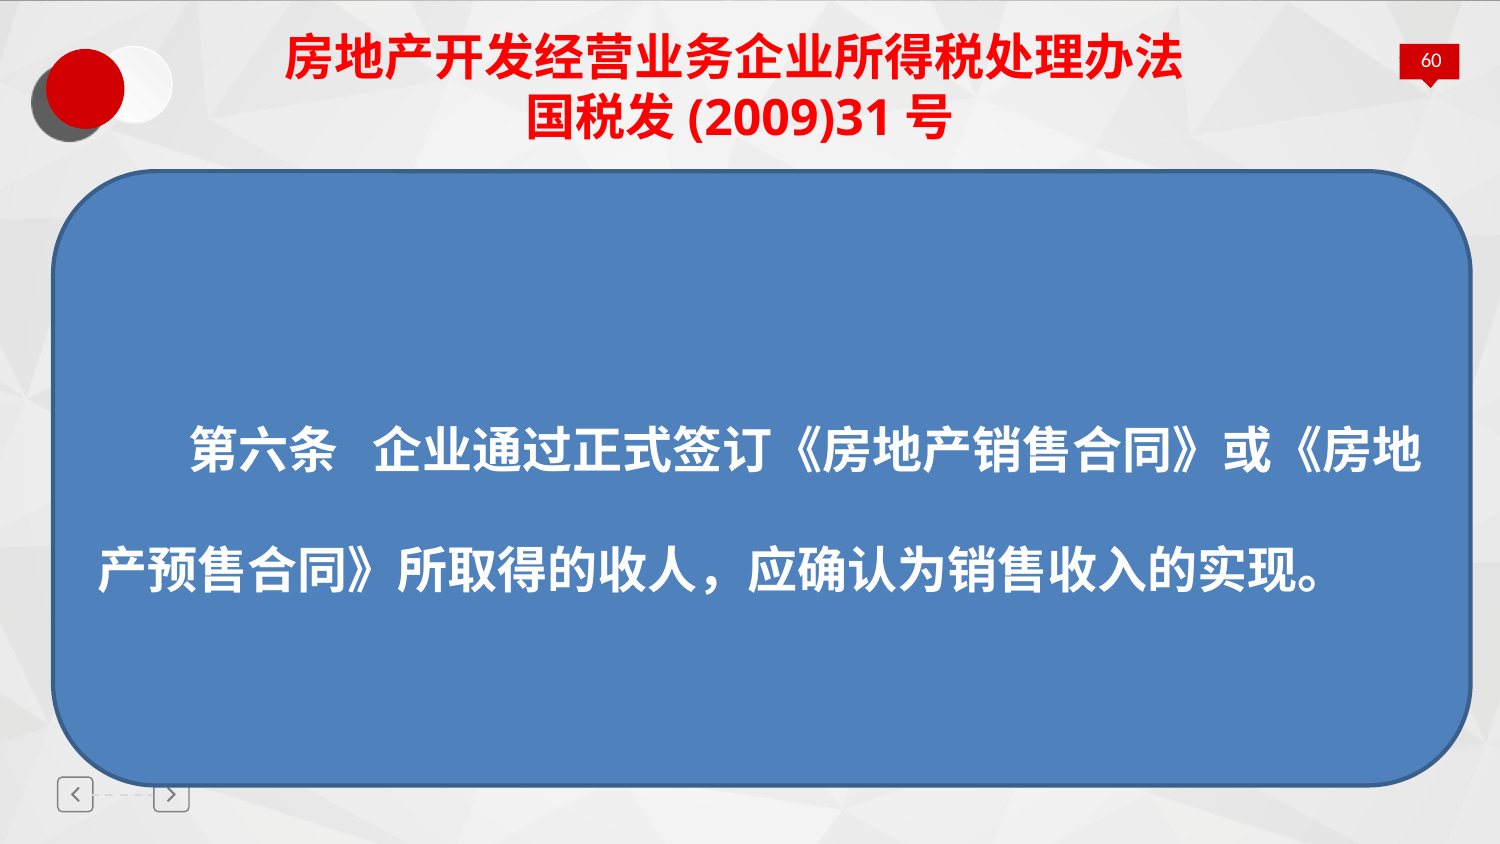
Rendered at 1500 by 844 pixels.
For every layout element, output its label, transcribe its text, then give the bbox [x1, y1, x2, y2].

title 房地产开发经营业务企业所得税处理办法 国税发(2009)31号 [268, 20, 1201, 153]
picture [0, 1, 1500, 844]
text_box 第六条 企业通过正式签订《房地产销售合同》或《房地产预售合同》所取得的收人，应确认为销售收入的实现。 [50, 169, 1473, 788]
